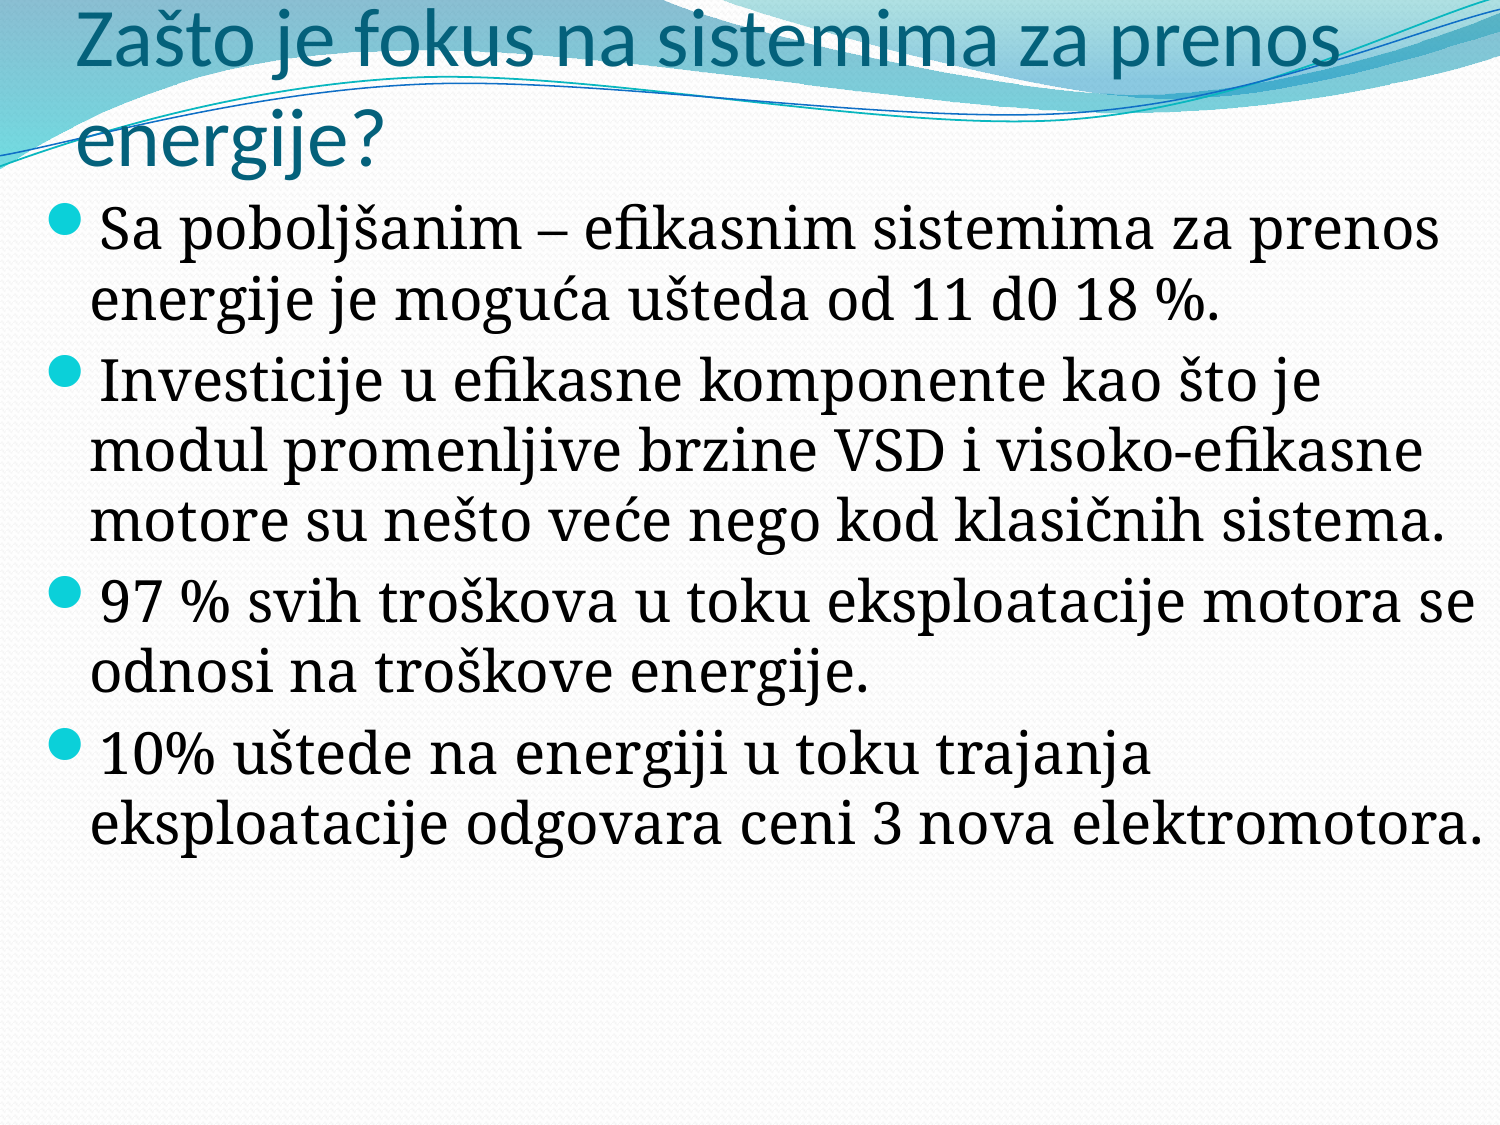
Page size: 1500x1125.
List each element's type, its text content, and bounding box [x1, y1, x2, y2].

title Zašto je fokus na sistemima za prenos energije? [75, 0, 1425, 183]
list Sa poboljšanim – efikasnim sistemima za prenos energije je moguća ušteda od 11 d0 18 %. Investicije u efikasne komponente kao što je modul promenljive brzine VSD i visoko-efikasne motore su nešto veće nego kod klasičnih sistema. 97 % svih troškova u toku eksploatacije motora se odnosi na troškove energije. 10% uštede na energiji u toku trajanja eksploatacije odgovara ceni 3 nova elektromotora. [29, 184, 1500, 1125]
